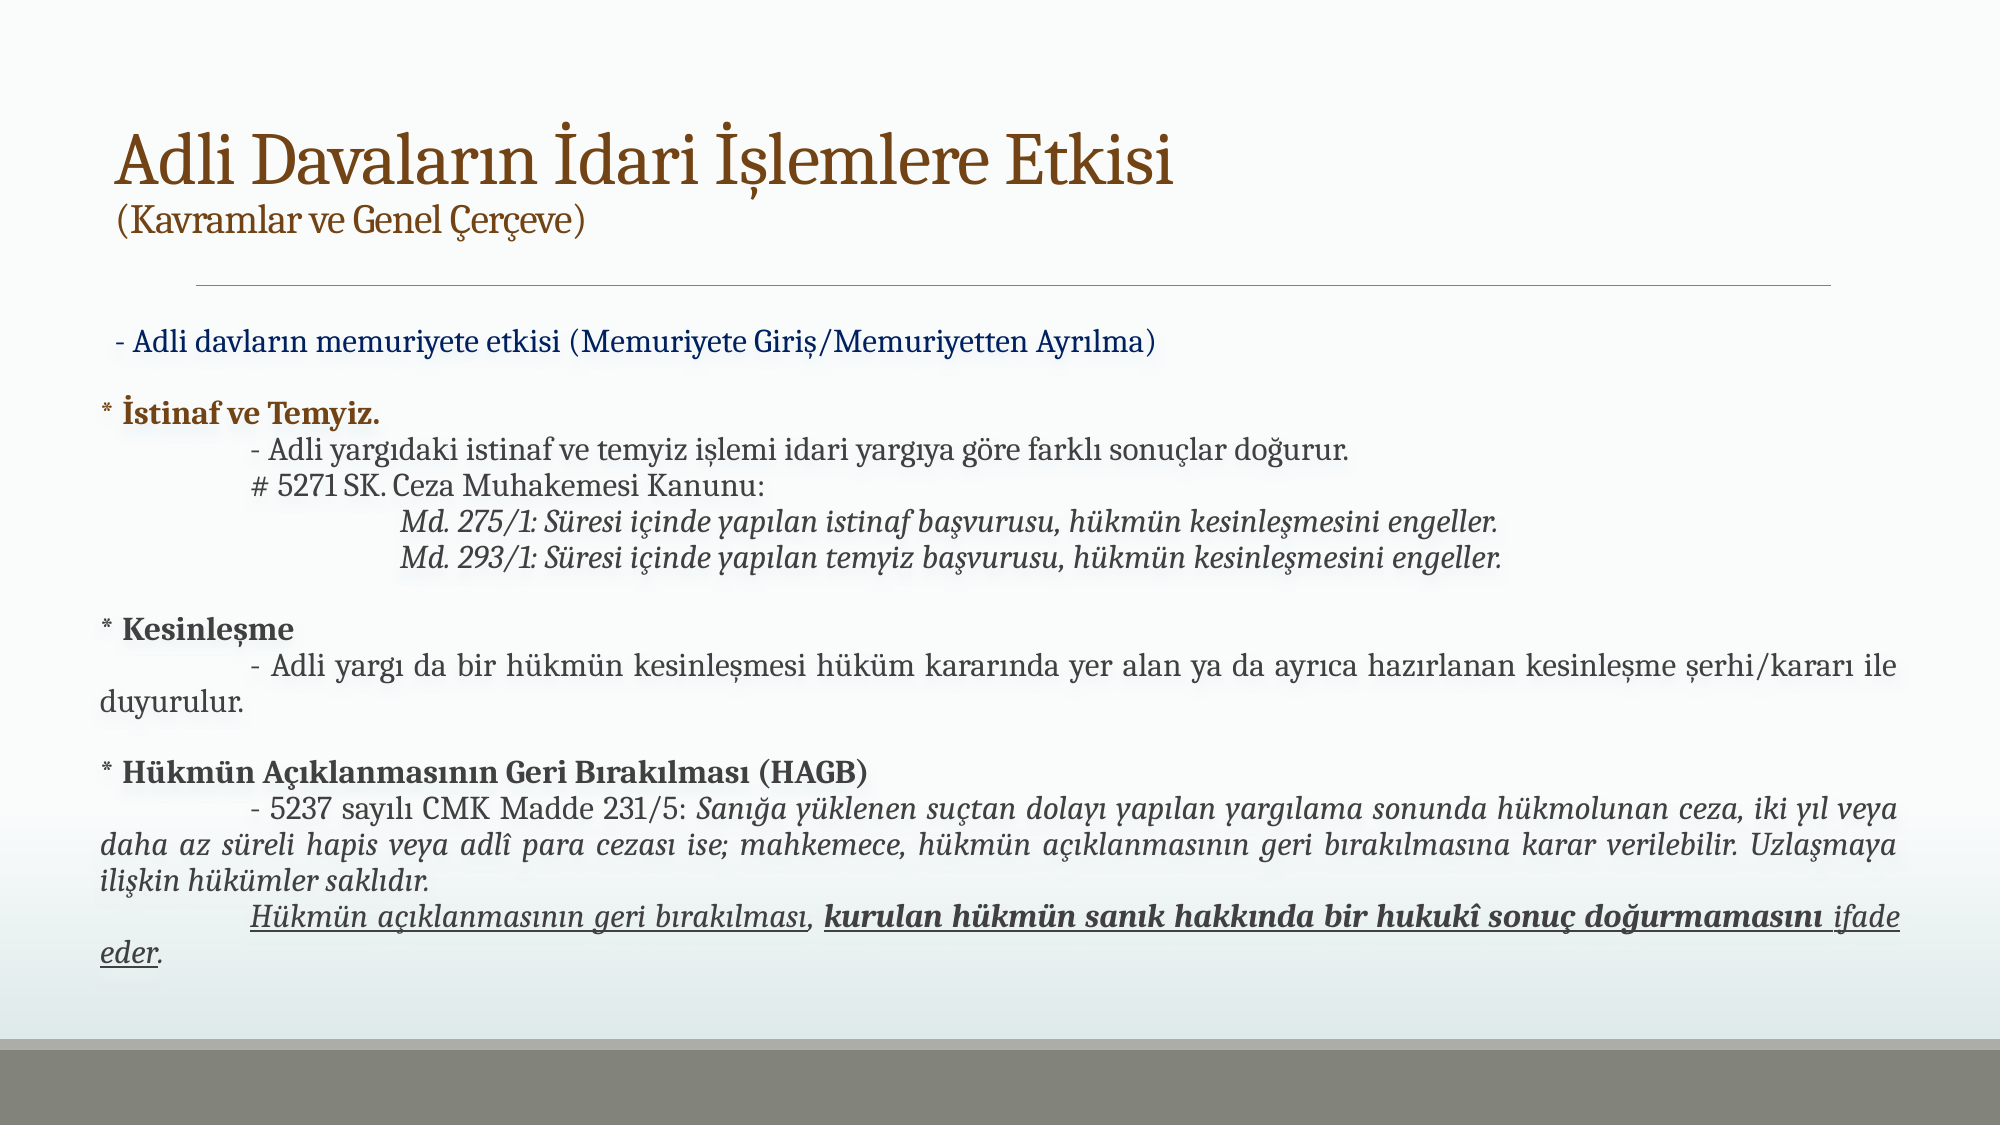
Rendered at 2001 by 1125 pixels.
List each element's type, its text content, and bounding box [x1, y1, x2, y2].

title Adli Davaların İdari İşlemlere Etkisi (Kavramlar ve Genel Çerçeve) [99, 65, 1900, 250]
list - Adli davların memuriyete etkisi (Memuriyete Giriş/Memuriyetten Ayrılma) * İstinaf ve Temyiz. - Adli yargıdaki istinaf ve temyiz işlemi idari yargıya göre farklı sonuçlar doğurur. # 5271 SK. Ceza Muhakemesi Kanunu: Md. 275/1: Süresi içinde yapılan istinaf başvurusu, hükmün kesinleşmesini engeller. Md. 293/1: Süresi içinde yapılan temyiz başvurusu, hükmün kesinleşmesini engeller. * Kesinleşme - Adli yargı da bir hükmün kesinleşmesi hüküm kararında yer alan ya da ayrıca hazırlanan kesinleşme şerhi/kararı ile duyurulur. * Hükmün Açıklanmasının Geri Bırakılması (HAGB) - 5237 sayılı CMK Madde 231/5: Sanığa yüklenen suçtan dolayı yapılan yargılama sonunda hükmolunan ceza, iki yıl veya daha az süreli hapis veya adlî para cezası ise; mahkemece, hükmün açıklanmasının geri bırakılmasına karar verilebilir. Uzlaşmaya ilişkin hükümler saklıdır. Hükmün açıklanmasının geri bırakılması, kurulan hükmün sanık hakkında bir hukukî sonuç doğurmamasını ifade eder. [99, 296, 1900, 1042]
